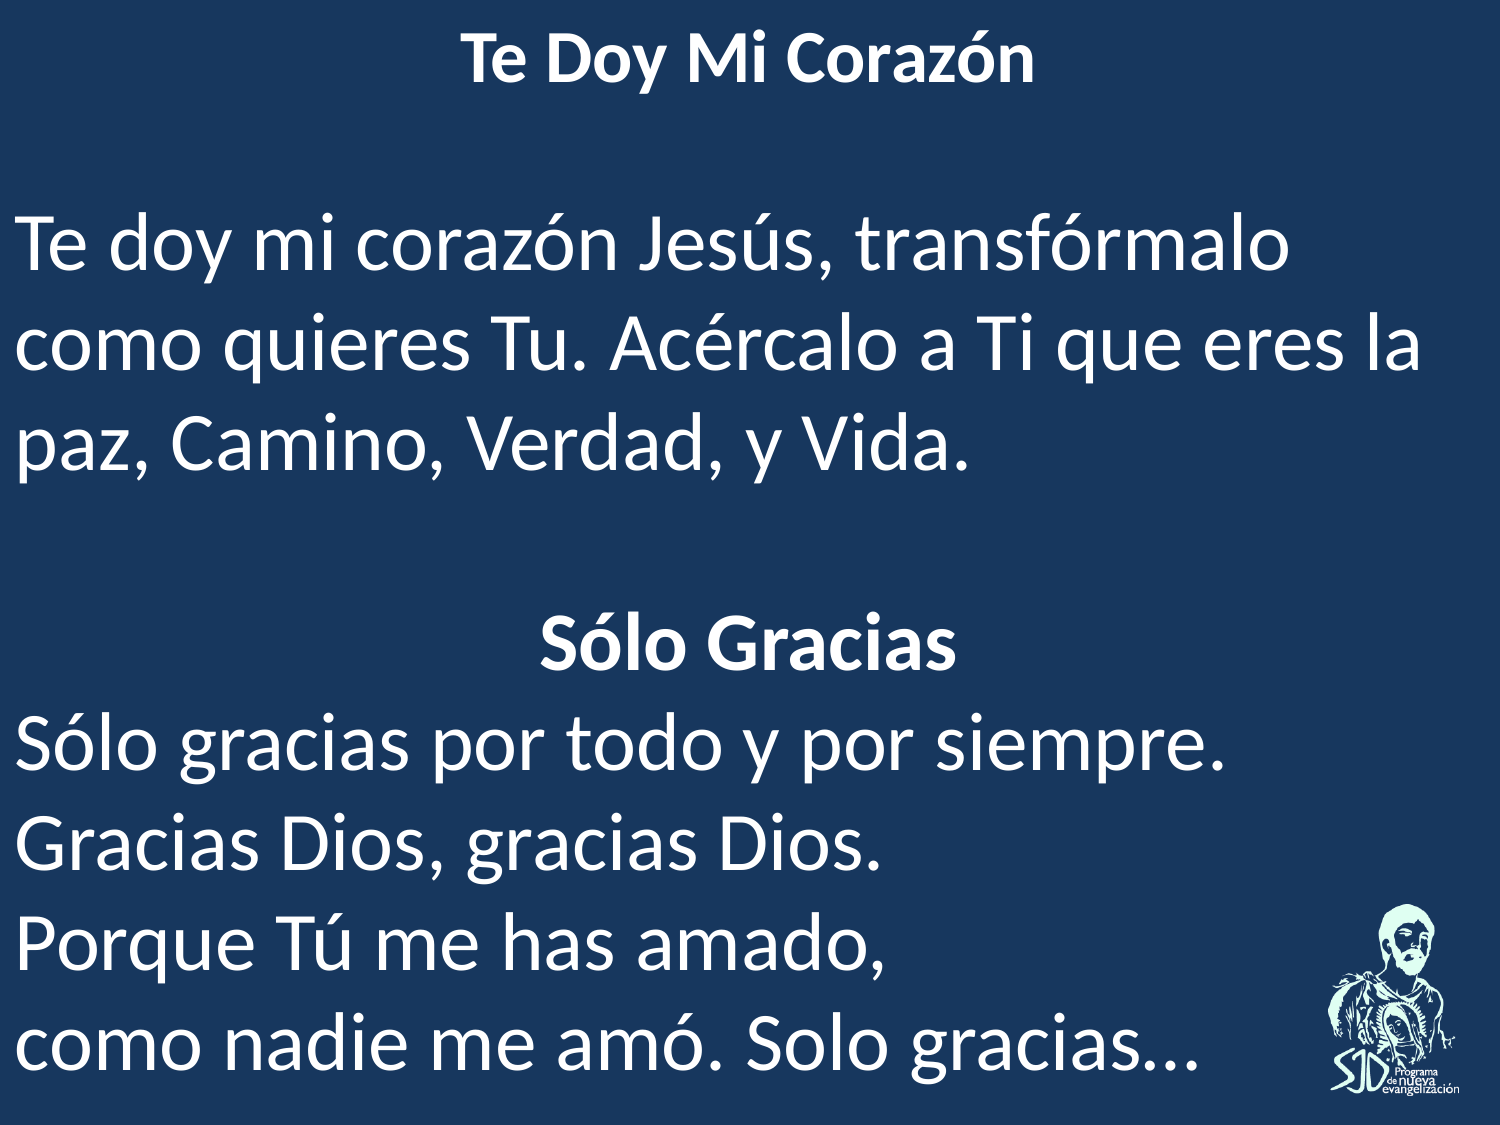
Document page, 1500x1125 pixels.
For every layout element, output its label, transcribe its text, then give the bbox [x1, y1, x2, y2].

text_box Te Doy Mi Corazón Te doy mi corazón Jesús, transfórmalo como quieres Tu. Acércalo a Ti que eres la paz, Camino, Verdad, y Vida. Sólo Gracias Sólo gracias por todo y por siempre. Gracias Dios, gracias Dios. Porque Tú me has amado, como nadie me amó. Solo gracias… [0, 0, 1498, 1125]
